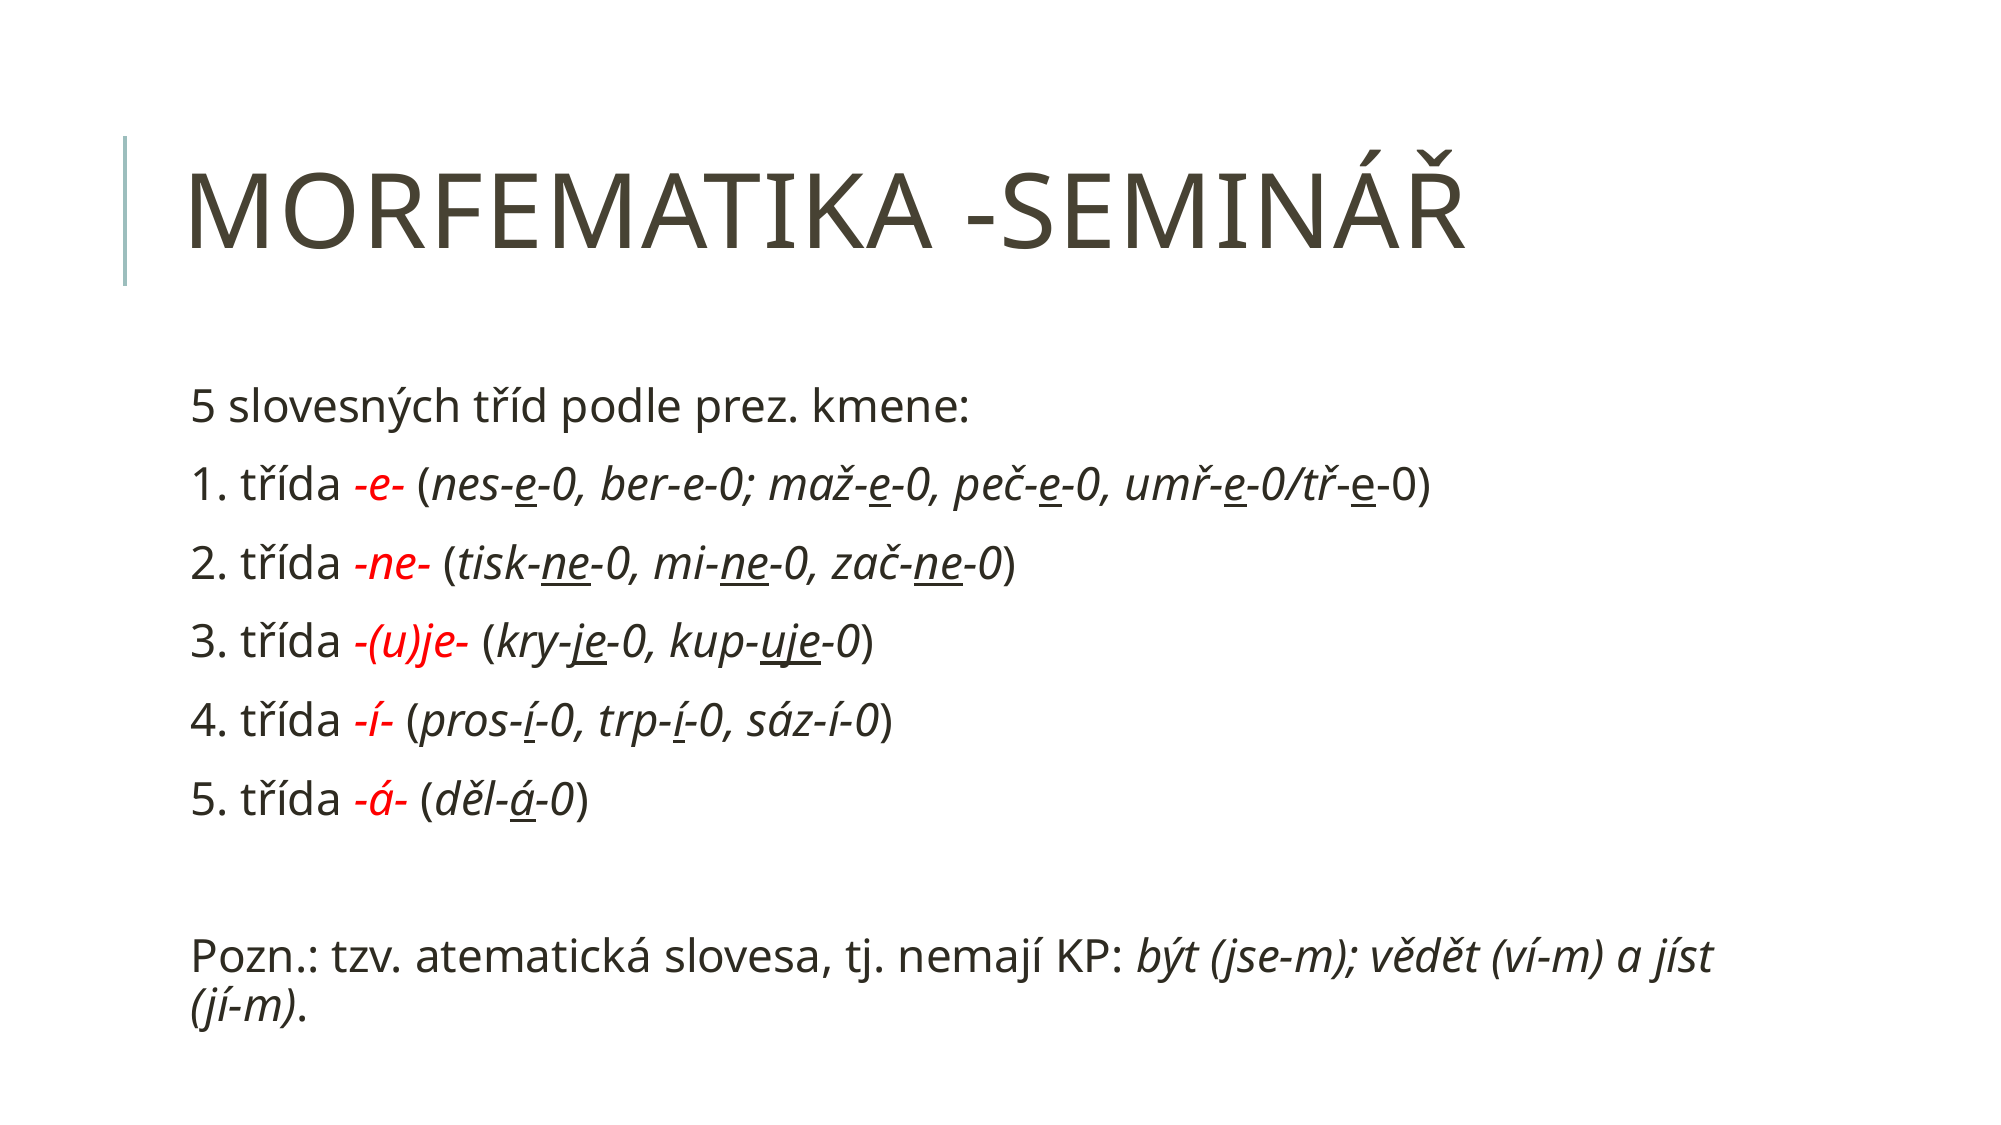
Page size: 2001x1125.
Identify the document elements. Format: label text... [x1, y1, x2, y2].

title Morfematika -seminář [168, 96, 1763, 342]
list 5 slovesných tříd podle prez. kmene: 1. třída -e- (nes-e-0, ber-e-0; maž-e-0, peč-e-0, umř-e-0/tř-e-0) 2. třída -ne- (tisk-ne-0, mi-ne-0, zač-ne-0) 3. třída -(u)je- (kry-je-0, kup-uje-0) 4. třída -í- (pros-í-0, trp-í-0, sáz-í-0) 5. třída -á- (děl-á-0) Pozn.: tzv. atematická slovesa, tj. nemají KP: být (jse-m); vědět (ví-m) a jíst (jí-m). [168, 375, 1763, 1035]
